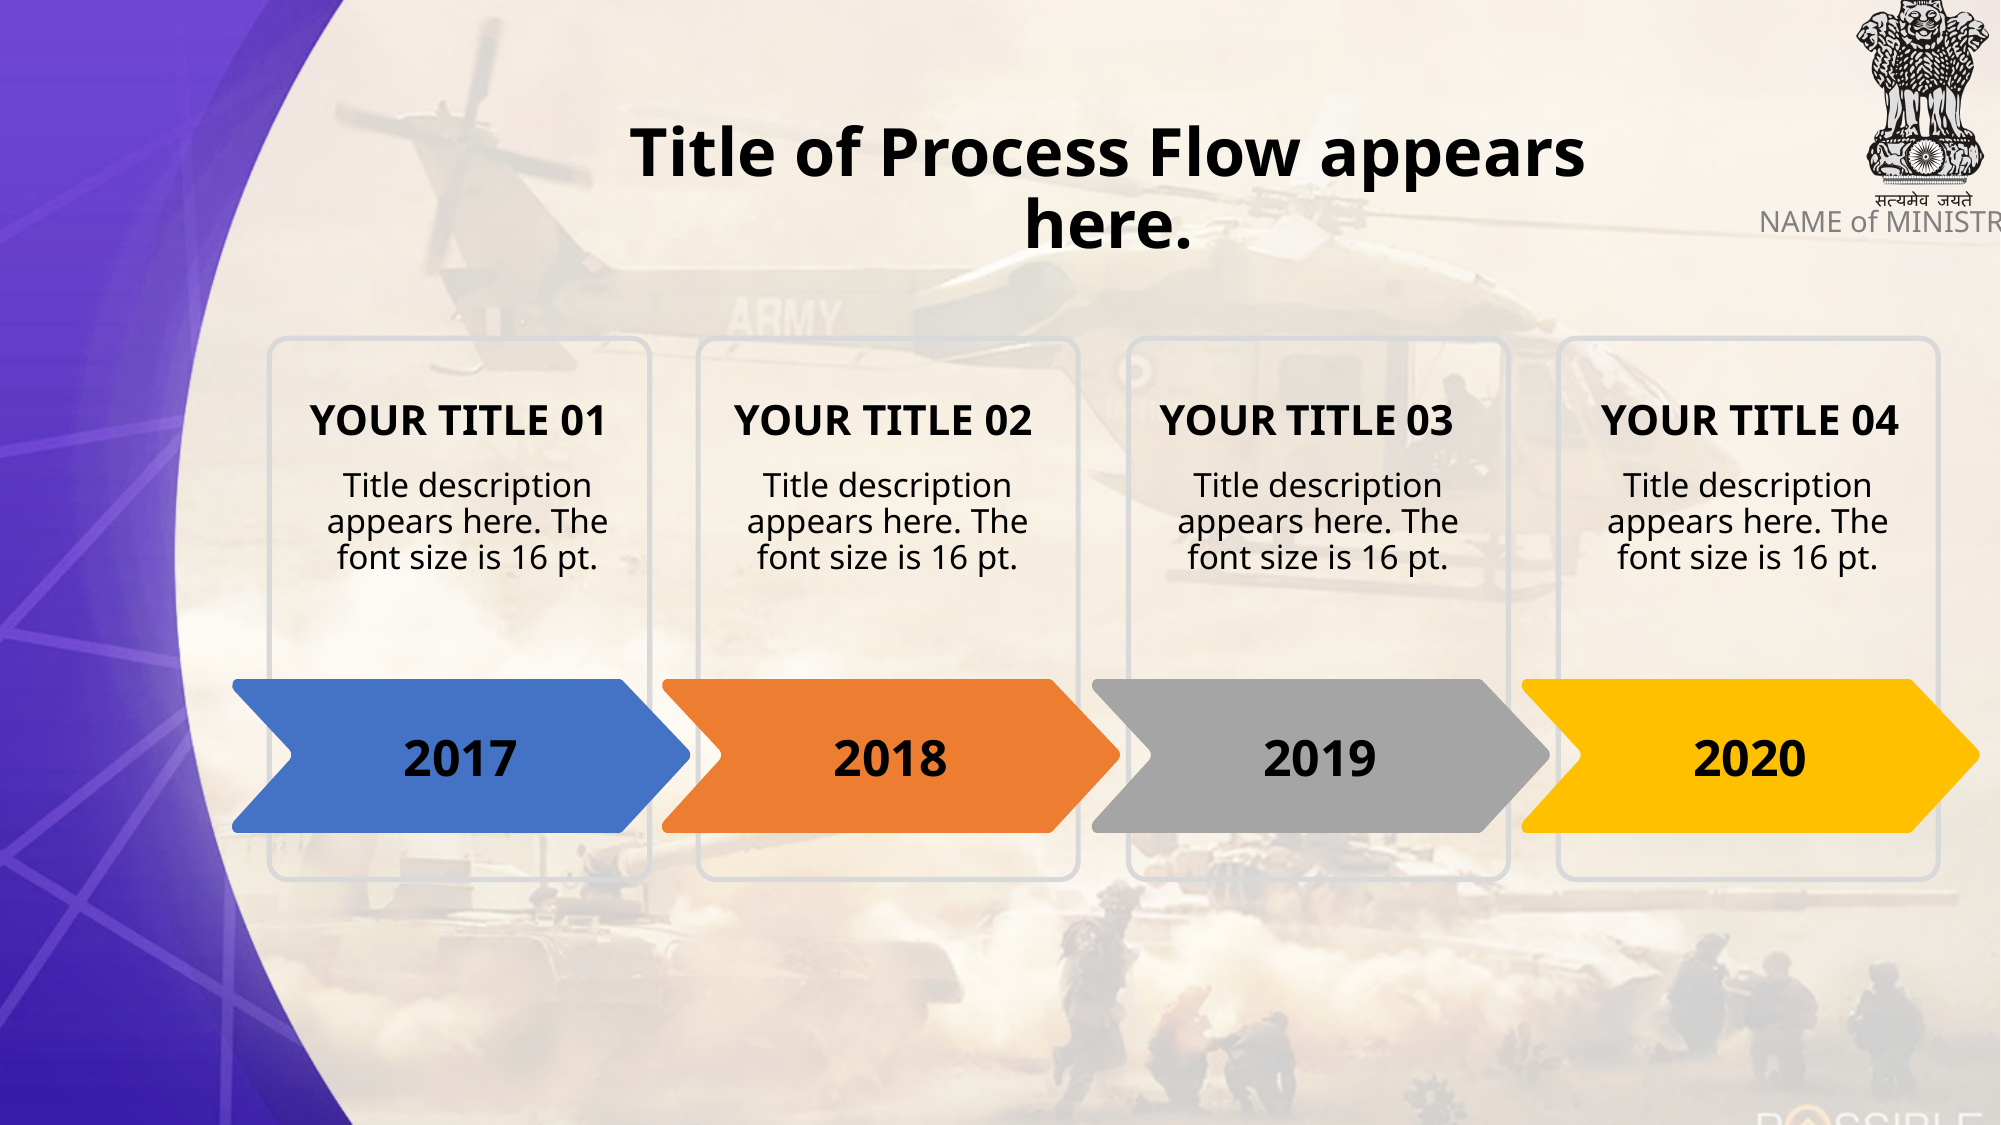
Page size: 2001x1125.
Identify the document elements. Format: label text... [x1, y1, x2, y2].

text_box [1125, 335, 1512, 710]
text_box YOUR TITLE 03 [1144, 386, 1469, 452]
text_box Title of Process Flow appears here. [598, 111, 1619, 270]
text_box [266, 800, 653, 883]
text_box [695, 802, 1081, 883]
text_box Title description appears here. The font size is 16 pt. [295, 465, 641, 581]
text_box [232, 679, 691, 833]
text_box [1555, 726, 1561, 785]
text_box [266, 726, 272, 784]
picture [1991, 213, 1999, 221]
picture [0, 0, 2001, 1125]
text_box [1091, 679, 1550, 833]
text_box [1555, 801, 1941, 883]
text_box [1521, 679, 1980, 833]
text_box [1125, 726, 1132, 785]
text_box Title description appears here. The font size is 16 pt. [1155, 465, 1482, 581]
text_box [695, 335, 1081, 709]
text_box 2018 [818, 718, 963, 794]
text_box [662, 679, 1120, 833]
text_box 2017 [388, 718, 533, 794]
slide_number 14 [1656, 1061, 2000, 1121]
text_box [1125, 801, 1512, 883]
text_box [266, 335, 653, 711]
text_box Title description appears here. The font size is 16 pt. [1584, 465, 1912, 581]
text_box YOUR TITLE 04 [1585, 386, 1915, 452]
text_box Title description appears here. The font size is 16 pt. [724, 465, 1052, 581]
text_box 2020 [1678, 718, 1822, 794]
text_box [1555, 335, 1941, 709]
text_box 2019 [1248, 718, 1393, 794]
text_box YOUR TITLE 02 [715, 386, 1052, 452]
text_box YOUR TITLE 01 [294, 386, 624, 452]
text_box [695, 725, 701, 785]
